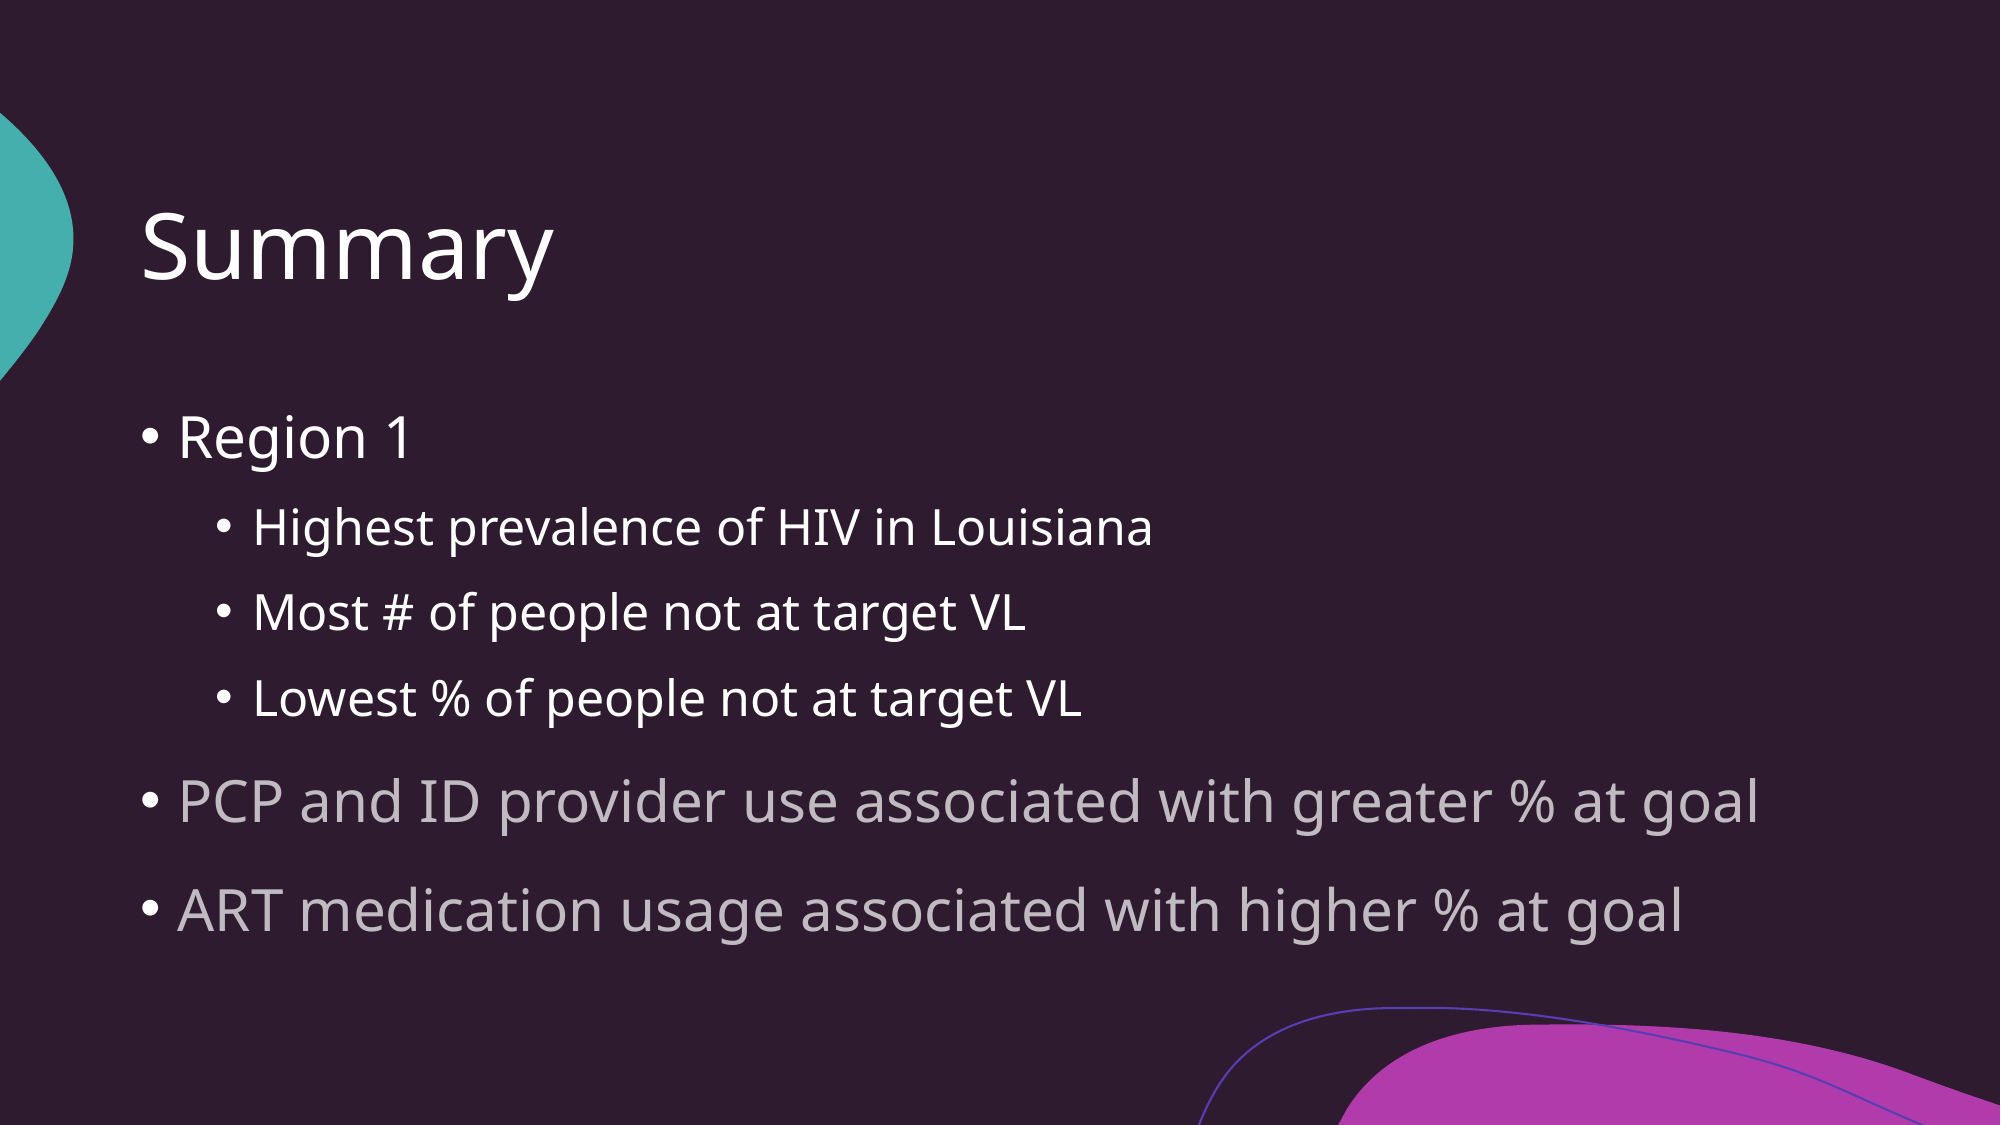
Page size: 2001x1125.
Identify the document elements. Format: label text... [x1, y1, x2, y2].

list Region 1 Highest prevalence of HIV in Louisiana Most # of people not at target VL Lowest % of people not at target VL PCP and ID provider use associated with greater % at goal ART medication usage associated with higher % at goal [125, 375, 1875, 1002]
title Summary [125, 125, 1875, 375]
